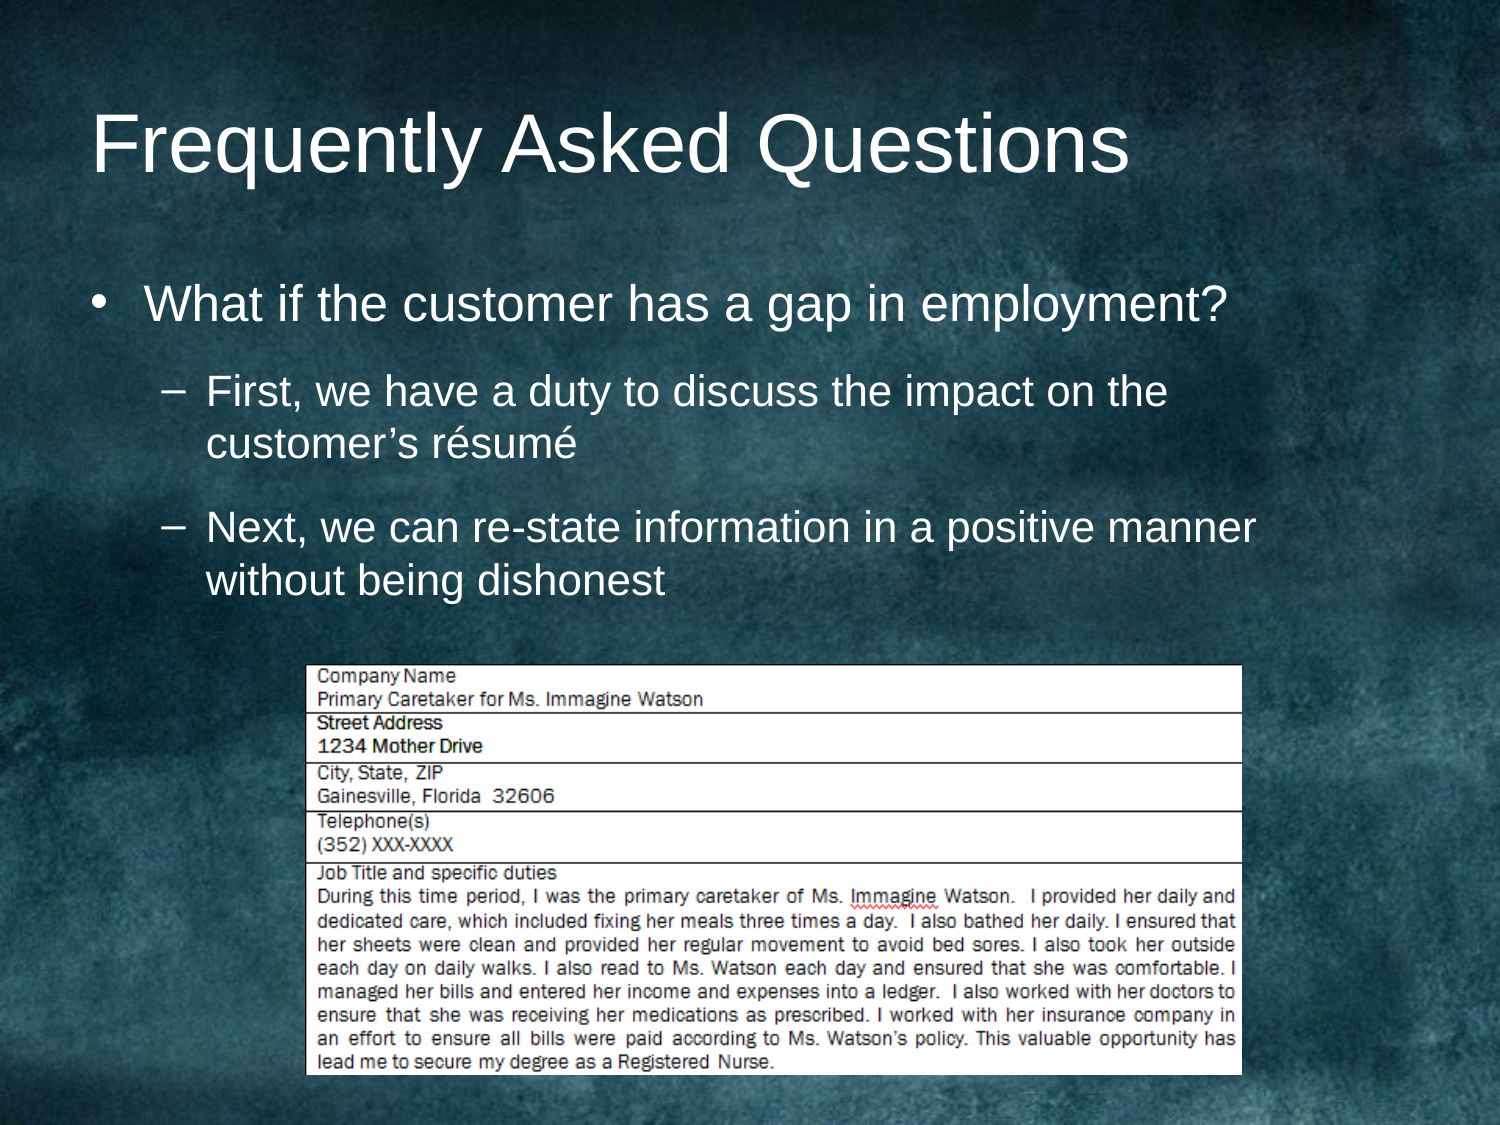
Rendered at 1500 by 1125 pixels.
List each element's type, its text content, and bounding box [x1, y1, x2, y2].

picture [0, 0, 1500, 1125]
title Frequently Asked Questions [75, 45, 1425, 233]
list What if the customer has a gap in employment? First, we have a duty to discuss the impact on the customer’s résumé Next, we can re-state information in a positive manner without being dishonest [75, 262, 1331, 616]
